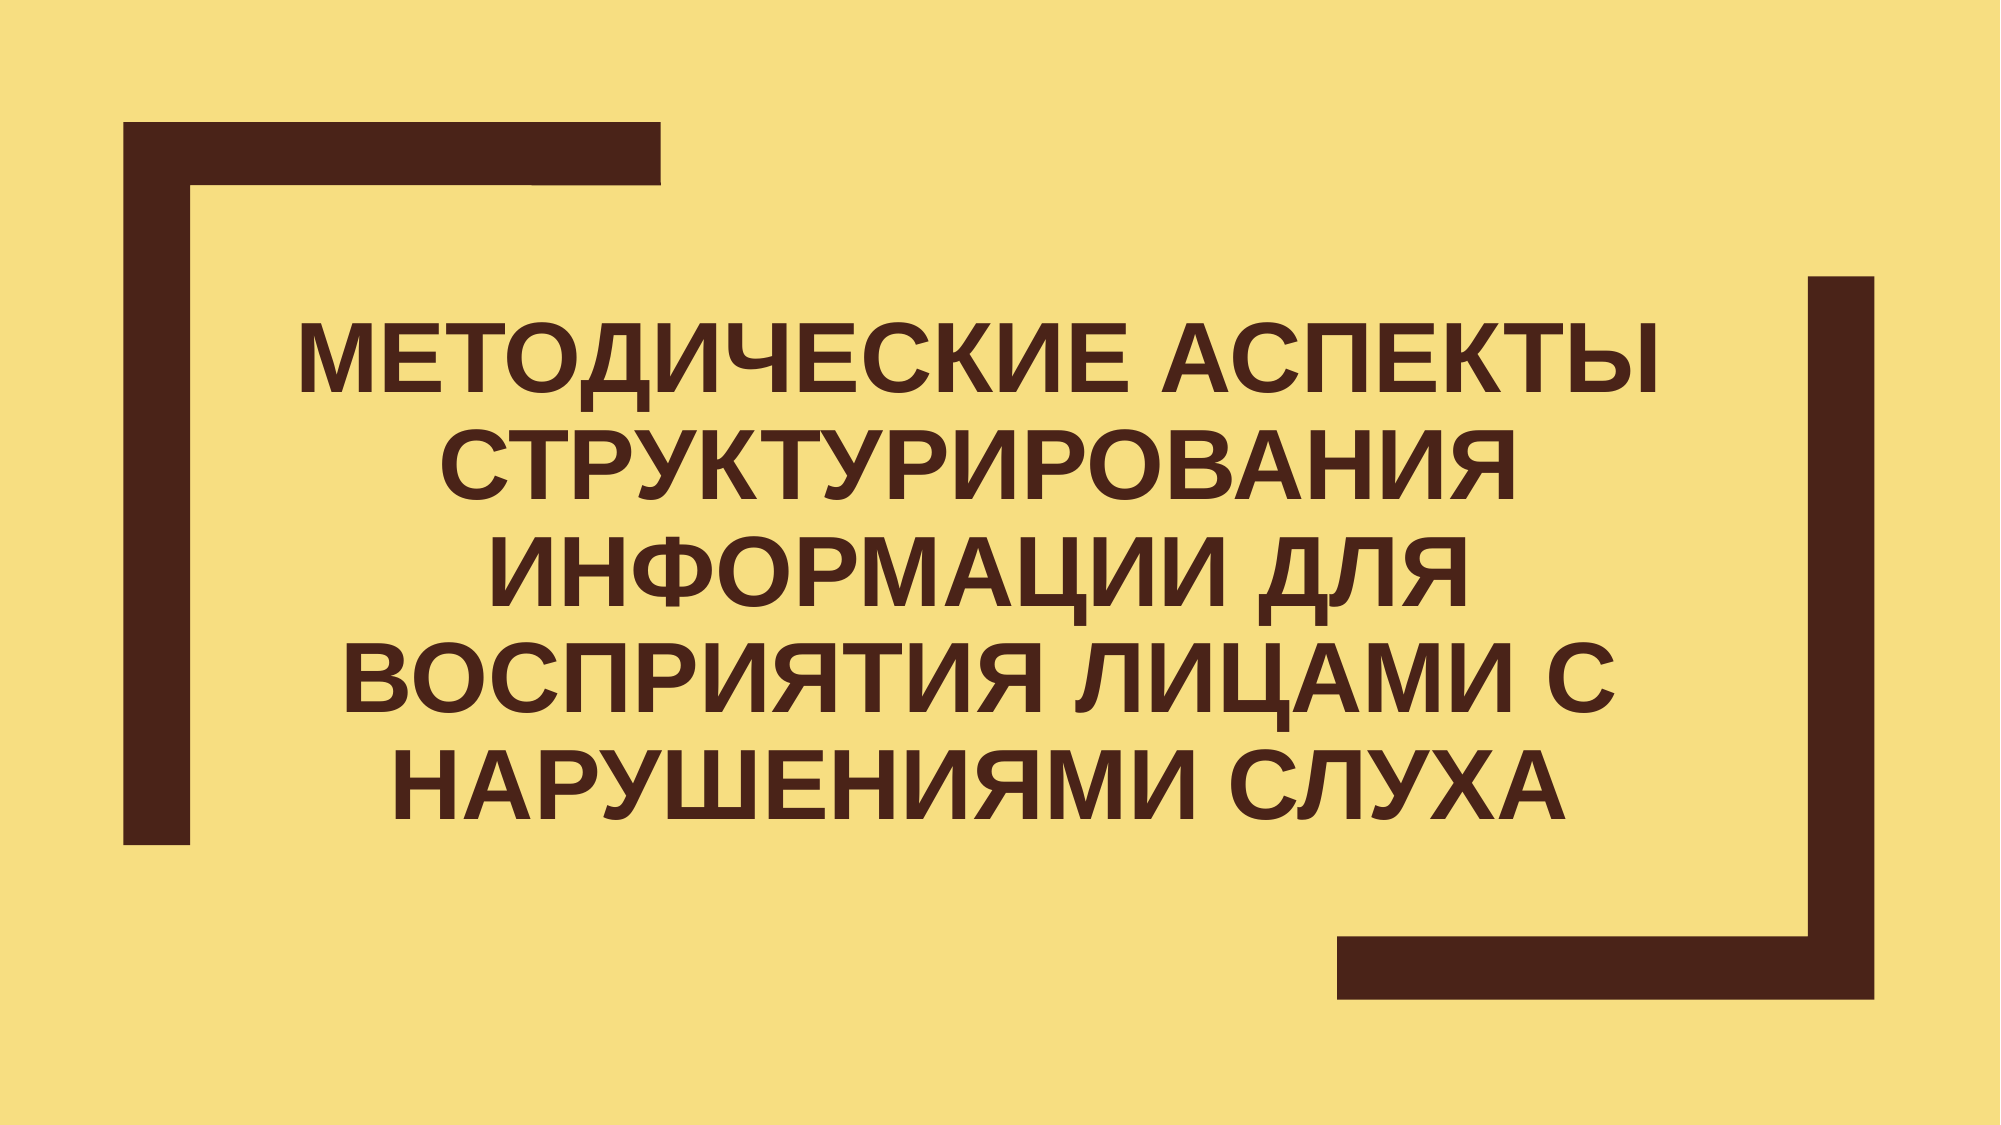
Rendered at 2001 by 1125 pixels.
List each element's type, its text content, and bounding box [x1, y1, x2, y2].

title Методические аспекты структурирования информации для восприятия лицами с нарушениями слуха [255, 490, 1704, 849]
